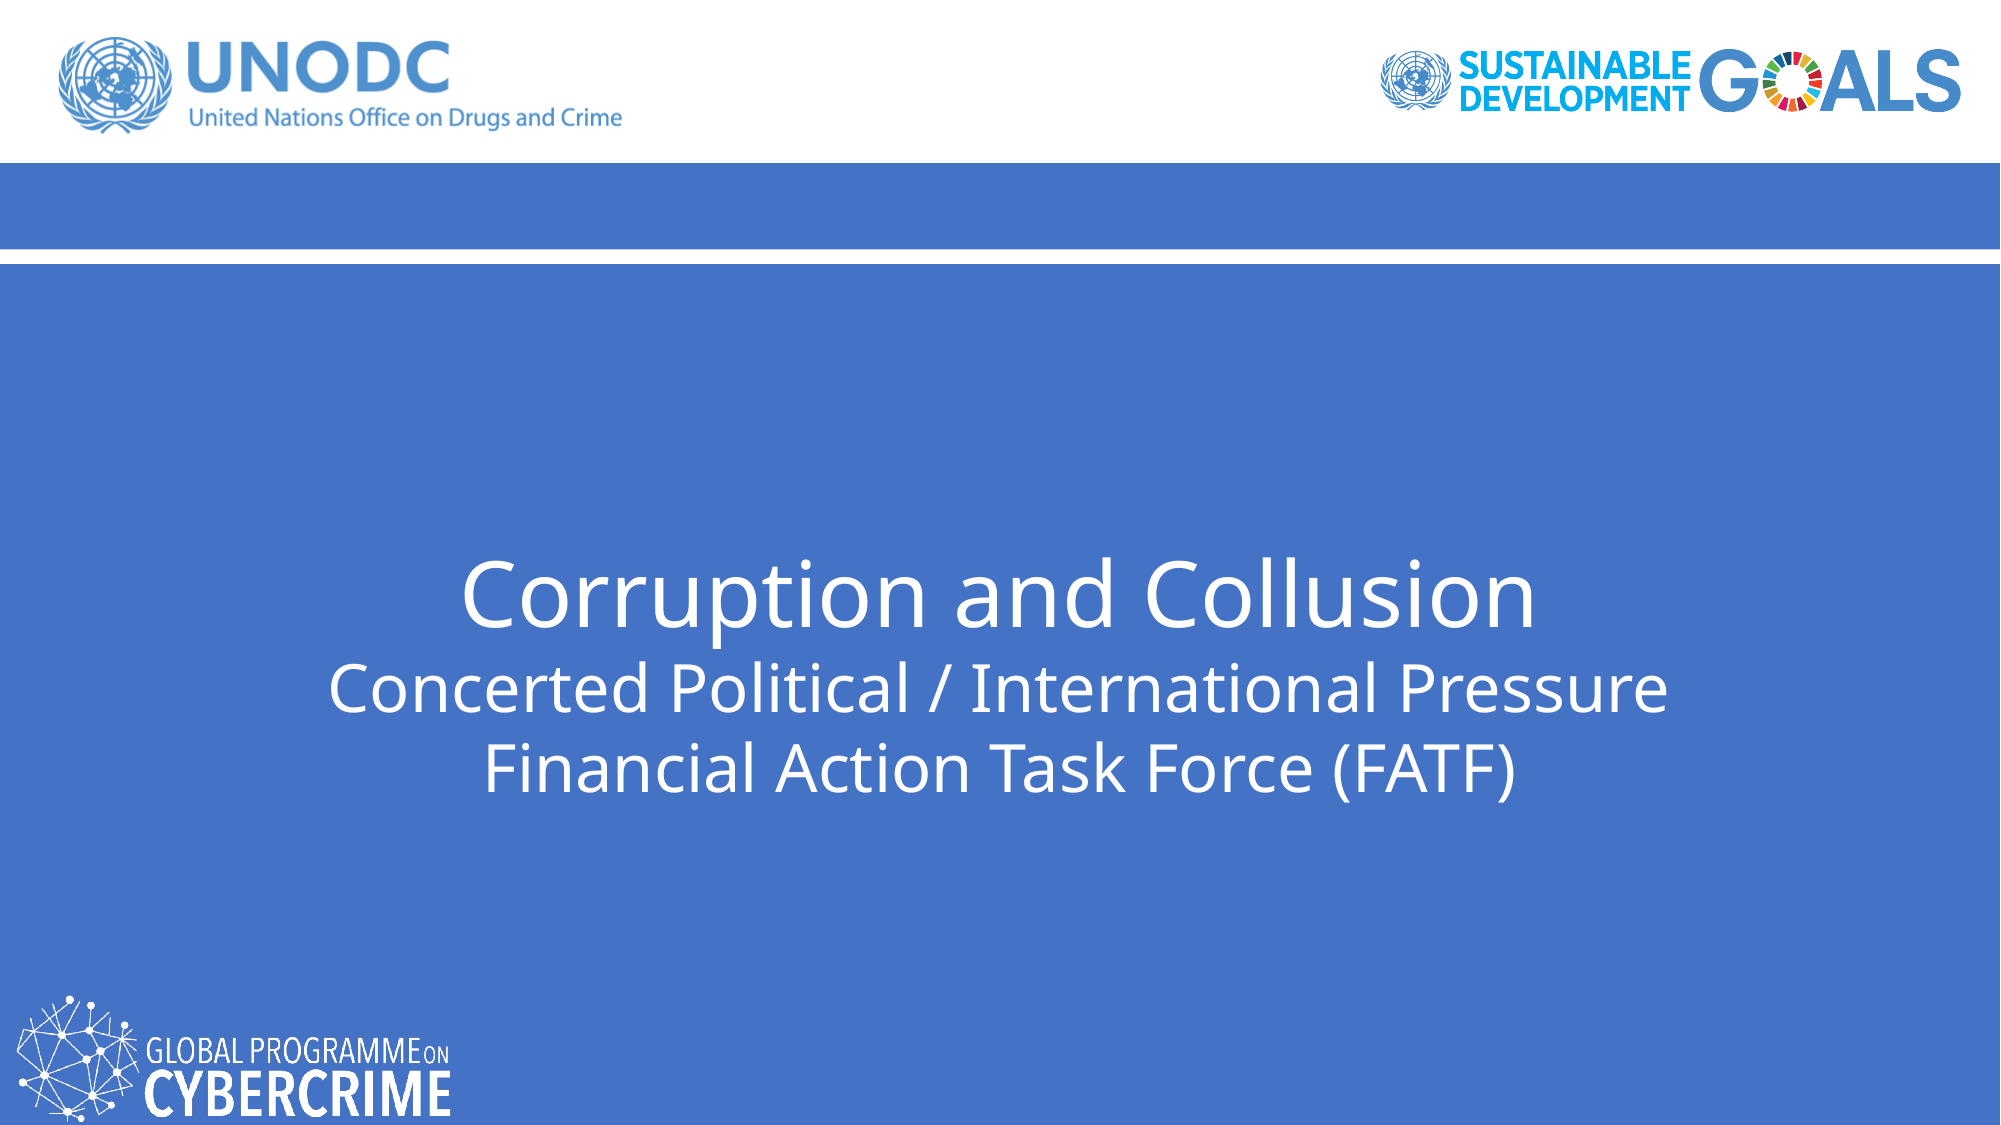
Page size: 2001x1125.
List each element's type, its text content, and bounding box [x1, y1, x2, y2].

text_box Corruption and Collusion Concerted Political / International Pressure Financial Action Task Force (FATF) [80, 528, 1920, 814]
text_box [0, 249, 2000, 264]
text_box [0, 163, 2000, 249]
picture [7, 994, 466, 1125]
picture [52, 31, 626, 160]
picture [1317, 5, 2000, 160]
text_box [0, 264, 2000, 1125]
